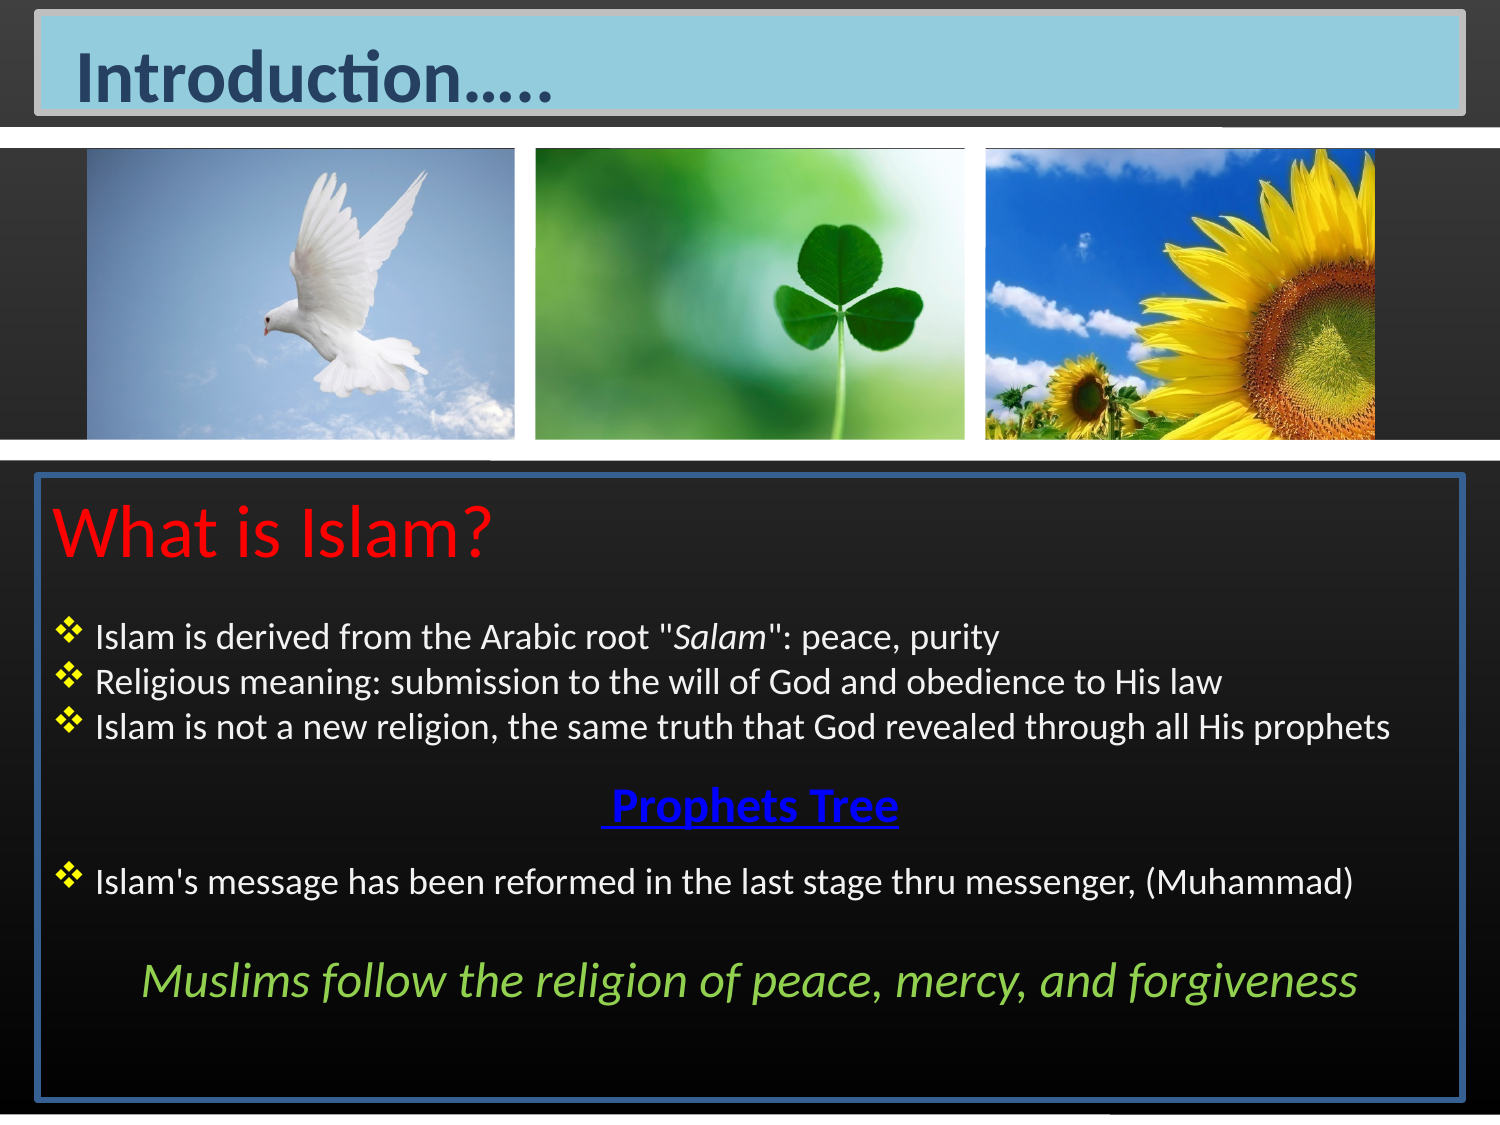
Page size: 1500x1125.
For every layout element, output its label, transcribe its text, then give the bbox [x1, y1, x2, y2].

picture [87, 149, 1376, 449]
text_box What is Islam? Islam is derived from the Arabic root "Salam": peace, purity Religious meaning: submission to the will of God and obedience to His law Islam is not a new religion, the same truth that God revealed through all His prophets Prophets Tree Islam's message has been reformed in the last stage thru messenger, (Muhammad) Muslims follow the religion of peace, mercy, and forgiveness [37, 474, 1463, 1114]
title Introduction….. [37, 12, 1463, 113]
